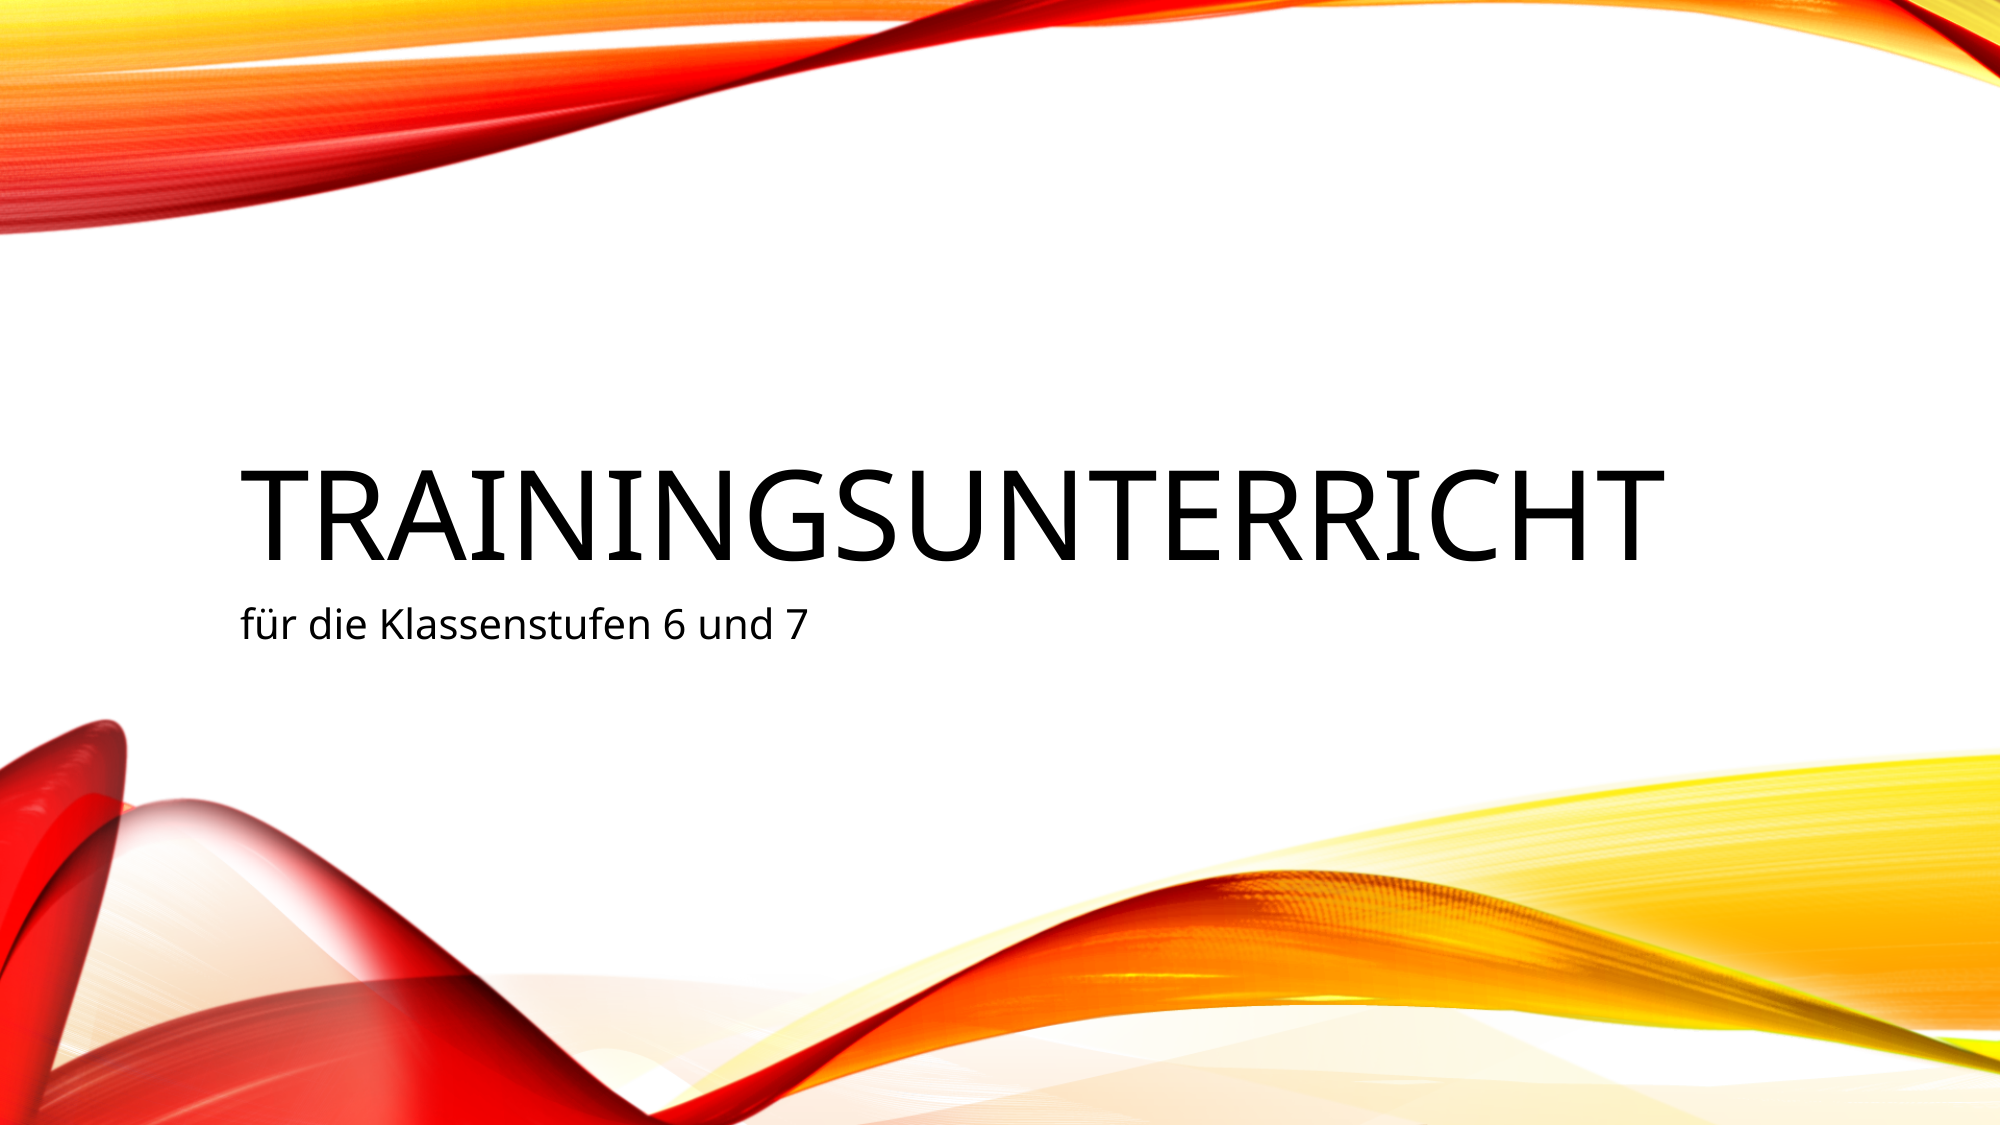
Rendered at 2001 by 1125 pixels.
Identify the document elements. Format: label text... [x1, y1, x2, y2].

picture [0, 0, 2000, 237]
picture [0, 717, 2000, 1125]
subtitle für die Klassenstufen 6 und 7 [225, 595, 1775, 709]
title TrainingsunterRicht [225, 295, 1775, 595]
